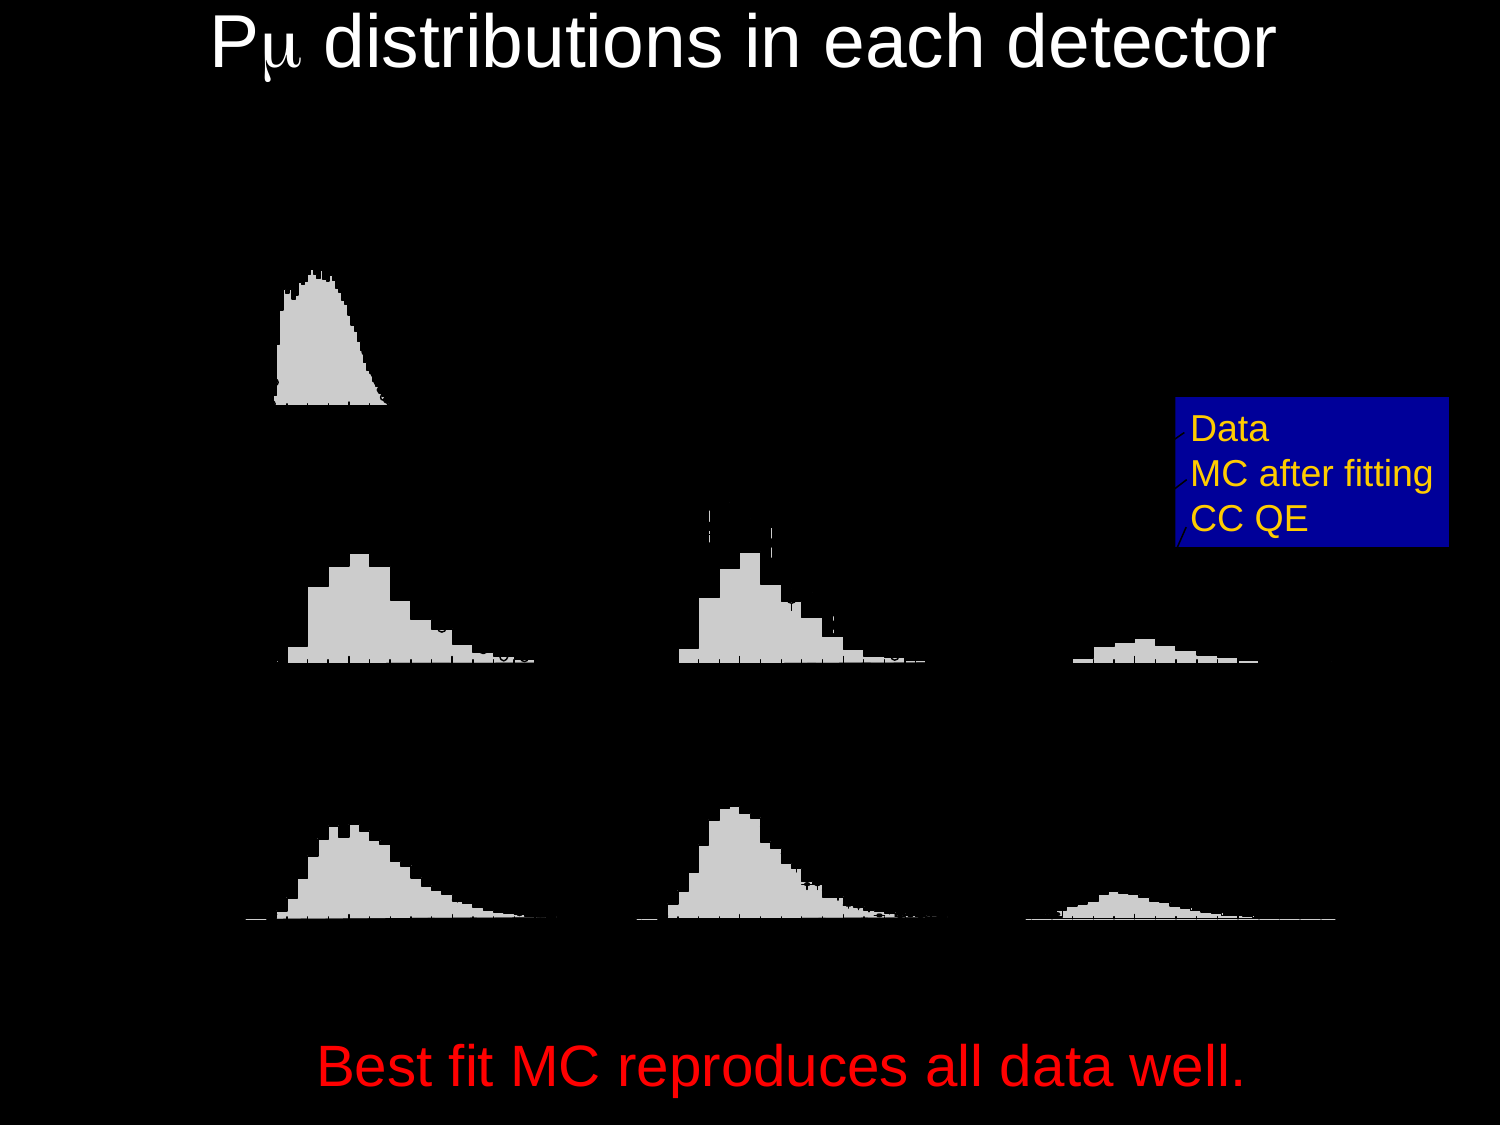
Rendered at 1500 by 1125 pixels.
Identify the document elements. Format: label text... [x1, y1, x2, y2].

text_box Data MC after fitting CC QE [1365, 397, 1449, 547]
text_box Best fit MC reproduces all data well. [301, 1020, 1263, 1106]
text_box Pm distributions in each detector [194, 0, 1294, 90]
picture [64, 109, 1365, 1010]
